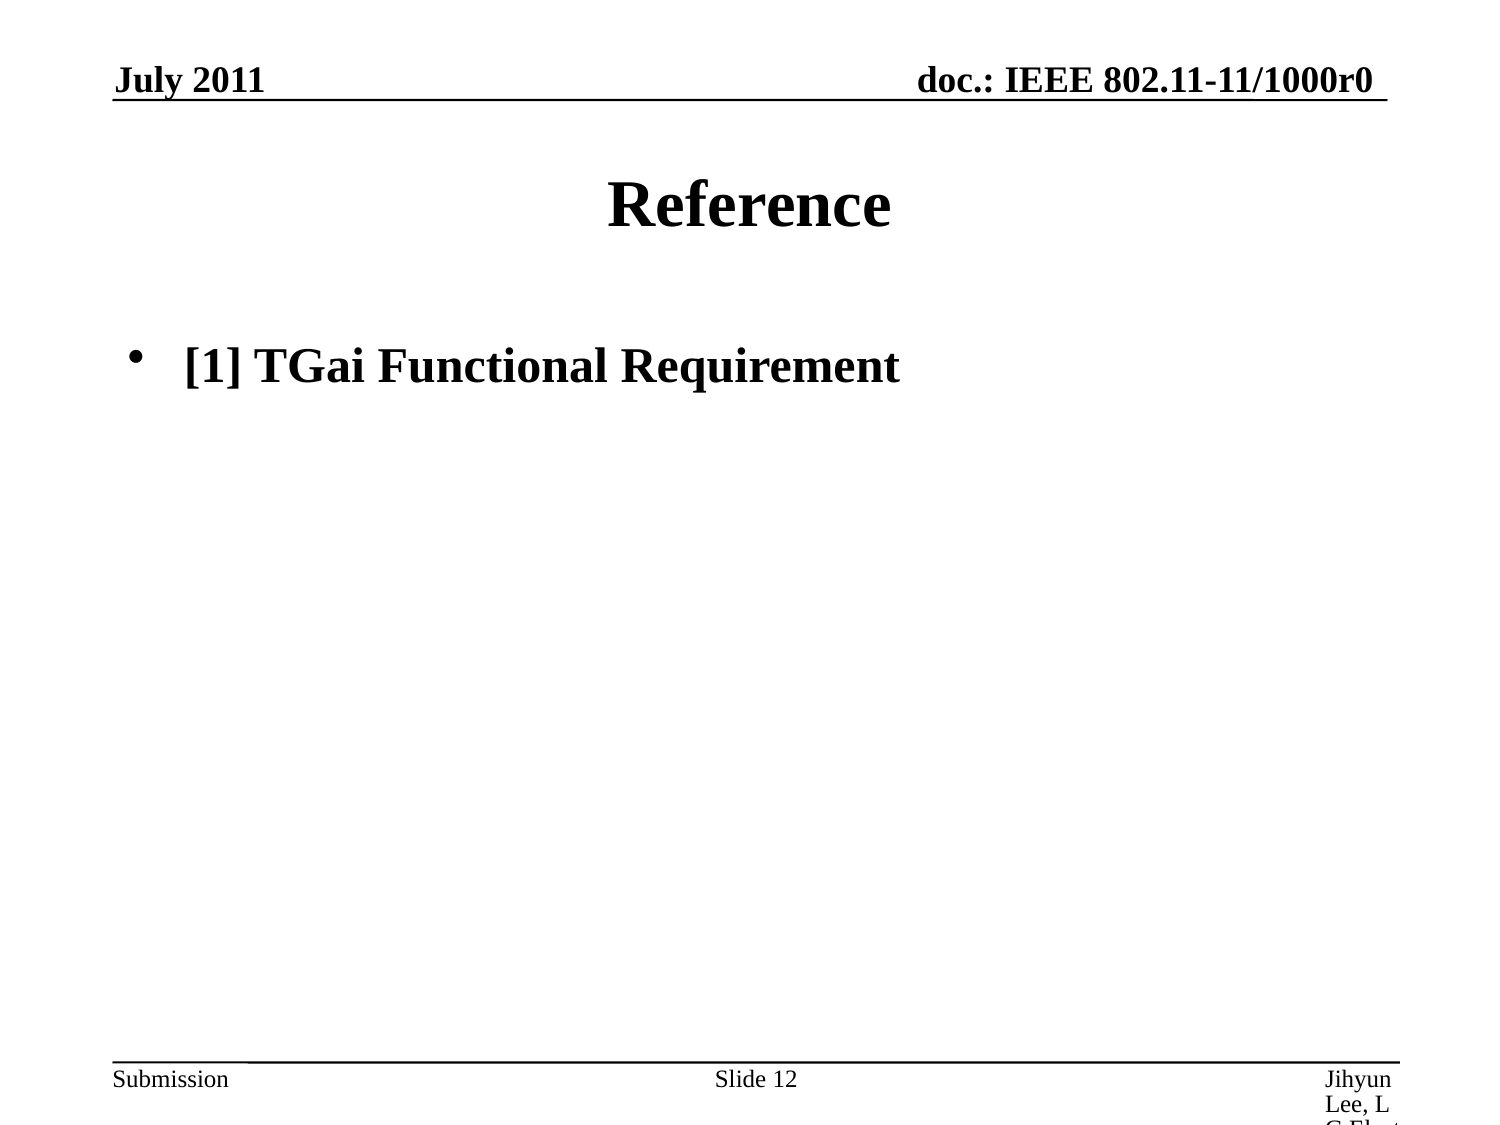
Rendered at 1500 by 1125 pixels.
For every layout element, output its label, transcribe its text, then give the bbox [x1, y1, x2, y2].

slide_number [114, 54, 268, 101]
footer Jihyun Lee, LG Electronics [1324, 1061, 1402, 1093]
title Reference [112, 112, 1388, 288]
list [1] TGai Functional Requirement [112, 324, 1388, 1001]
slide_number Slide 12 [712, 1061, 800, 1093]
